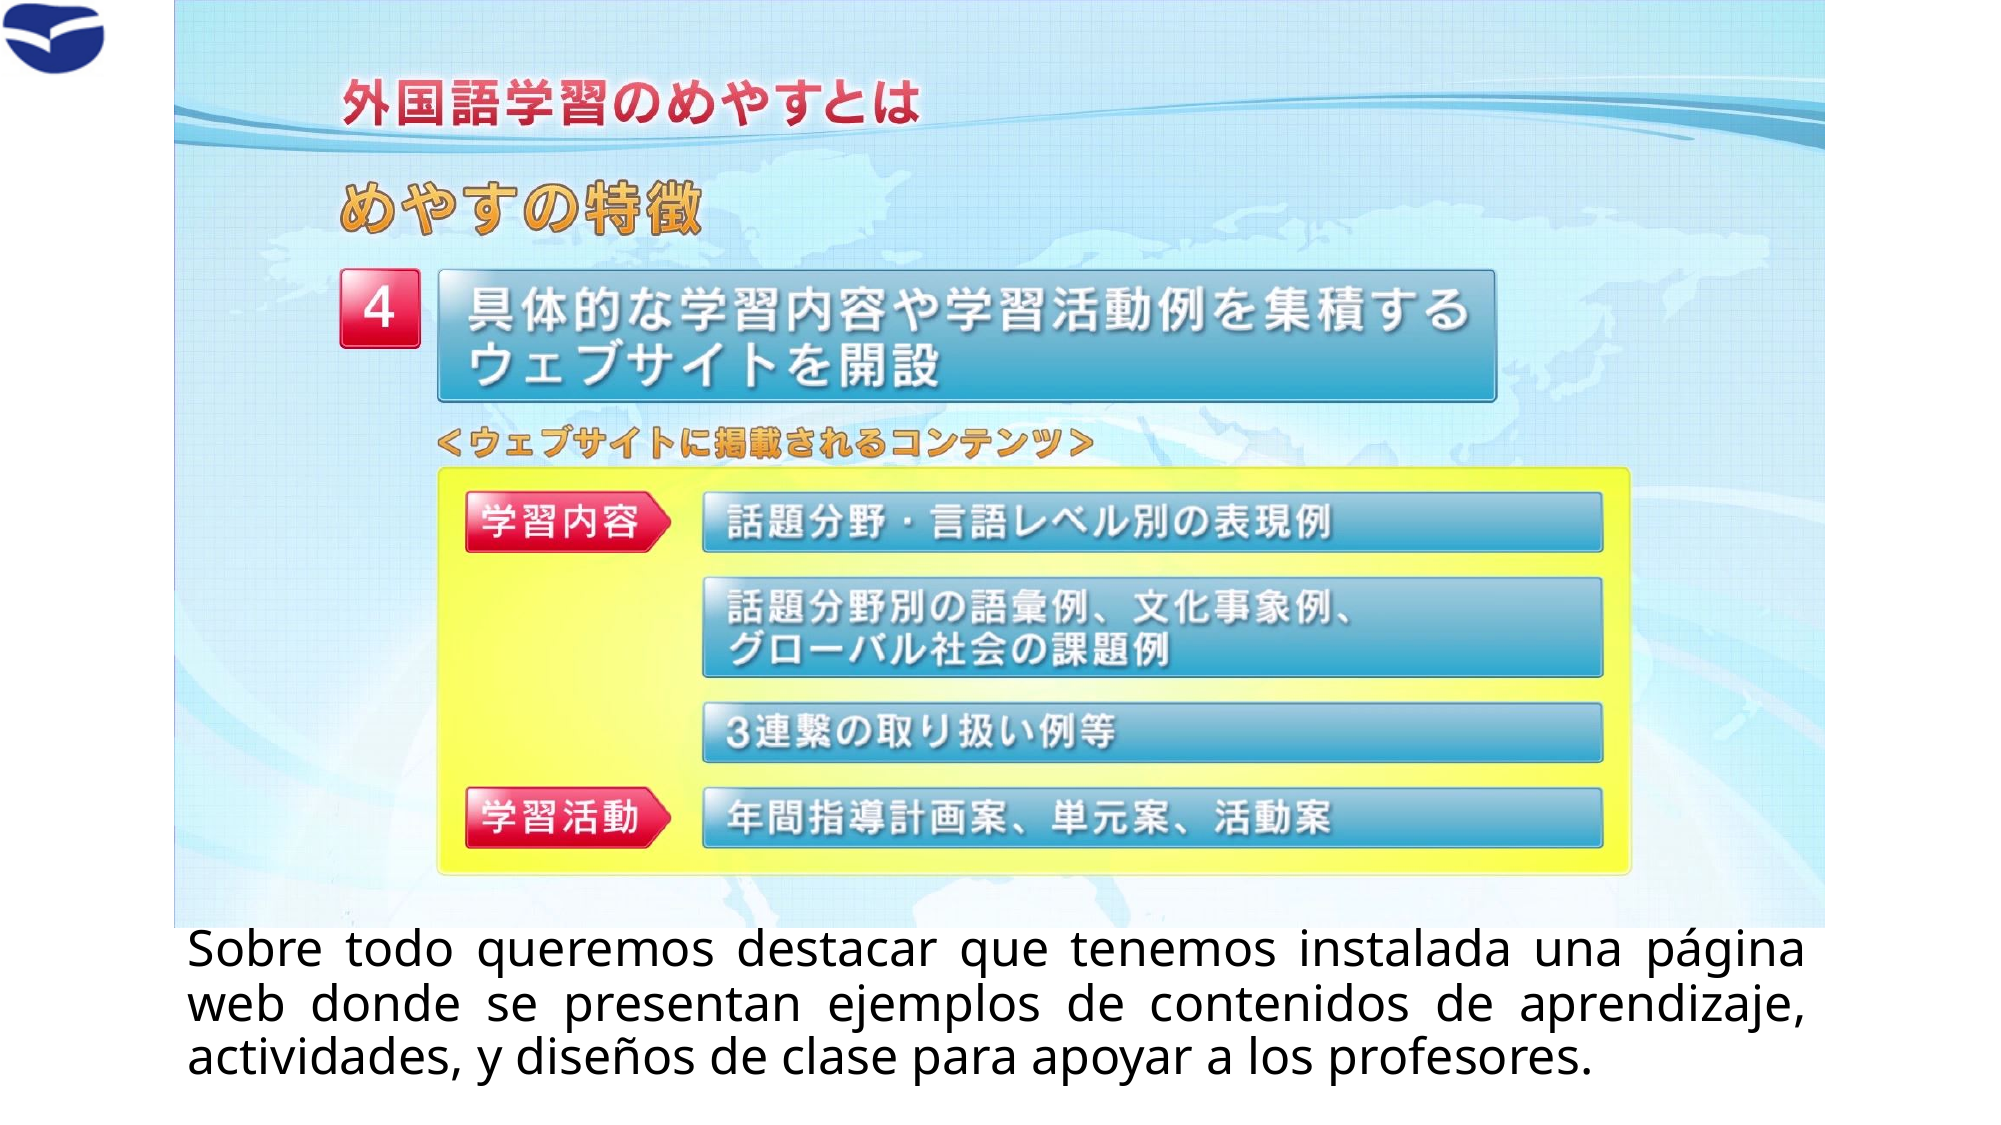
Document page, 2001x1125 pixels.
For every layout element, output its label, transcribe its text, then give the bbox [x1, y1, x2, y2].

picture [0, 0, 107, 77]
title Sobre todo queremos destacar que tenemos instalada una página web donde se presentan ejemplos de contenidos de aprendizaje, actividades, y diseños de clase para apoyar a los profesores. [172, 906, 1823, 1104]
picture [174, 0, 1825, 929]
